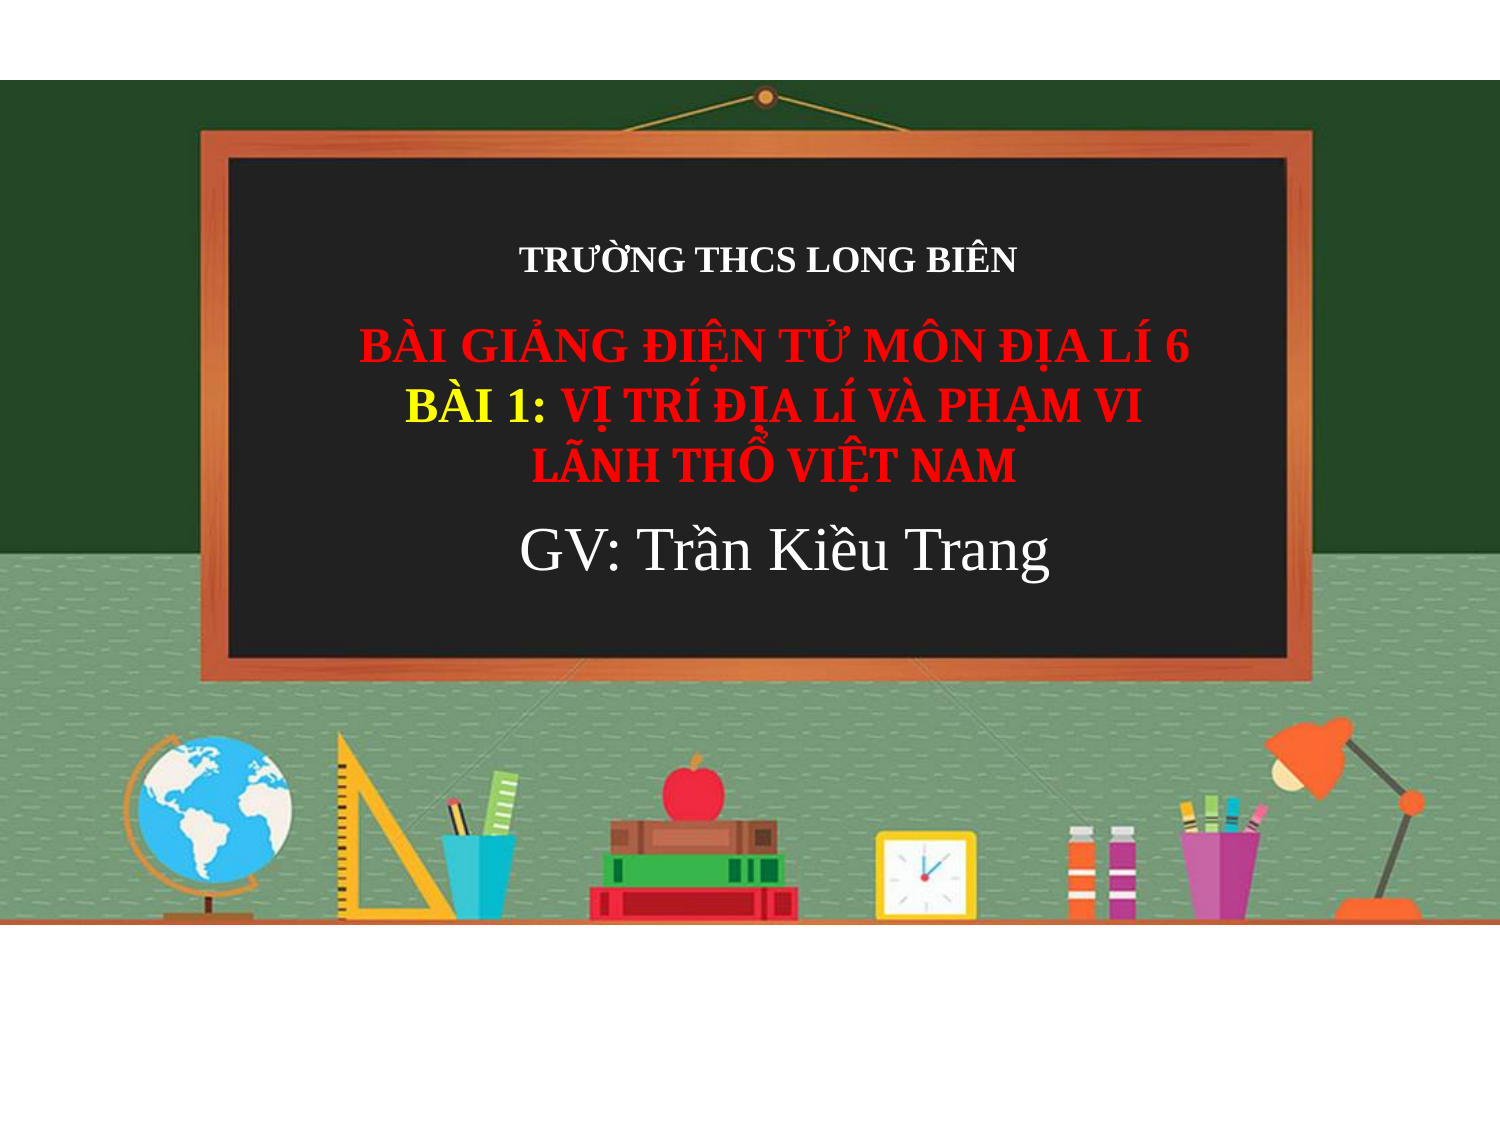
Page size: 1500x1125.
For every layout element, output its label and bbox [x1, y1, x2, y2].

picture [0, 80, 1500, 925]
